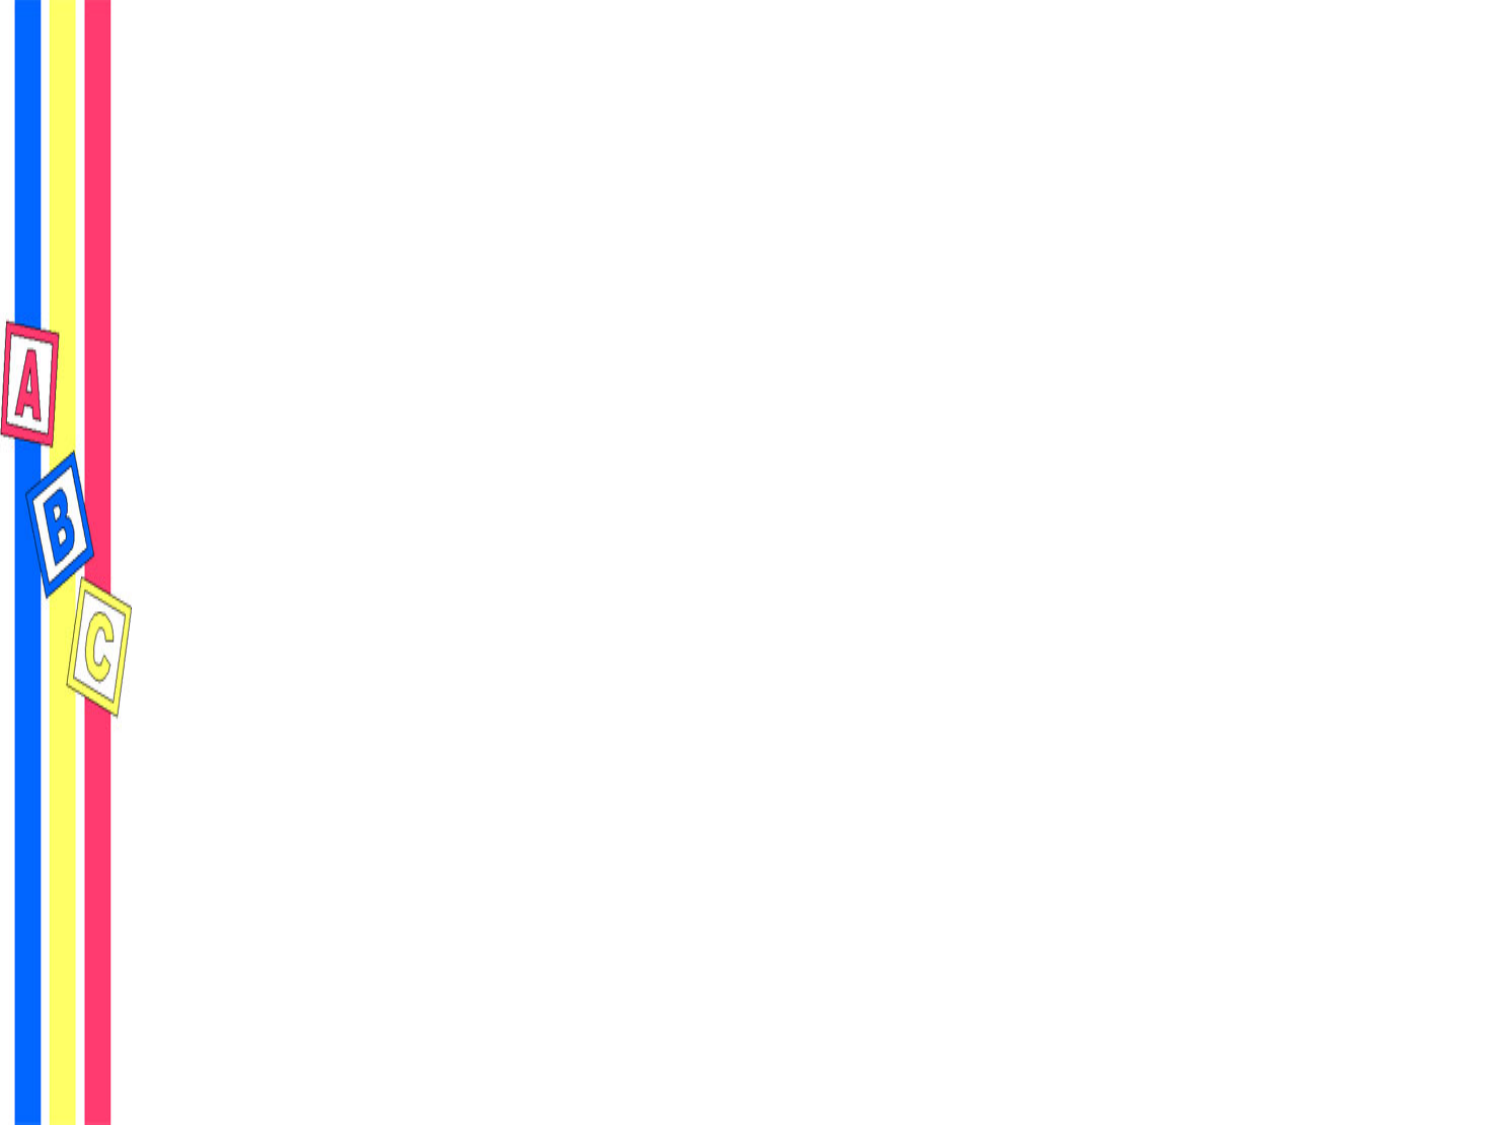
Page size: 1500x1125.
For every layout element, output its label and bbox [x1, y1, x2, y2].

picture [0, 0, 148, 1125]
